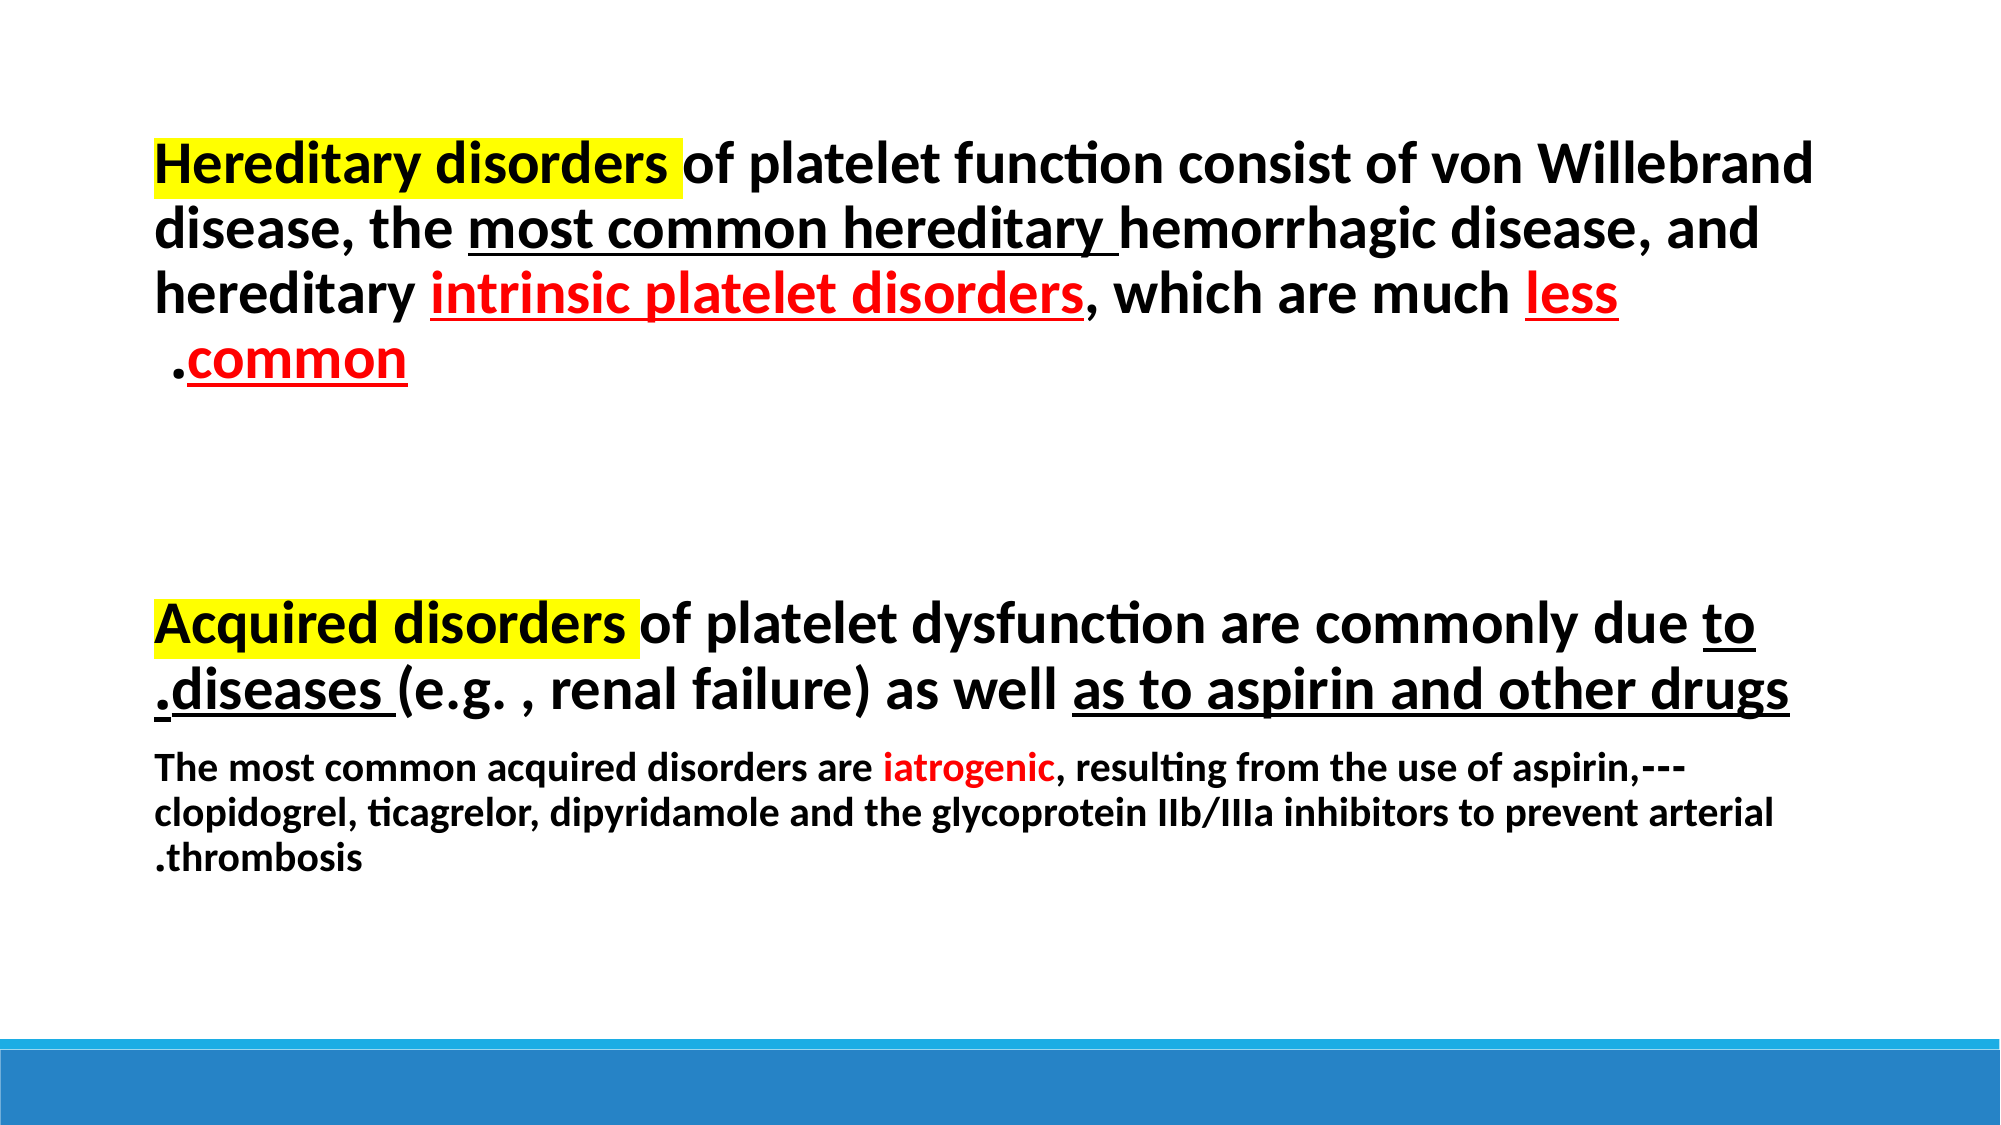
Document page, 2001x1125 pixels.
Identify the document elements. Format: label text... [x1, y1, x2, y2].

list Hereditary disorders of platelet function consist of von Willebrand disease, the most common hereditary hemorrhagic disease, and hereditary intrinsic platelet disorders, which are much less common. Acquired disorders of platelet dysfunction are commonly due to diseases (e.g. , renal failure) as well as to aspirin and other drugs. ---The most common acquired disorders are iatrogenic, resulting from the use of aspirin, clopidogrel, ticagrelor, dipyridamole and the glycoprotein IIb/IIIa inhibitors to prevent arterial thrombosis. [140, 124, 1873, 978]
